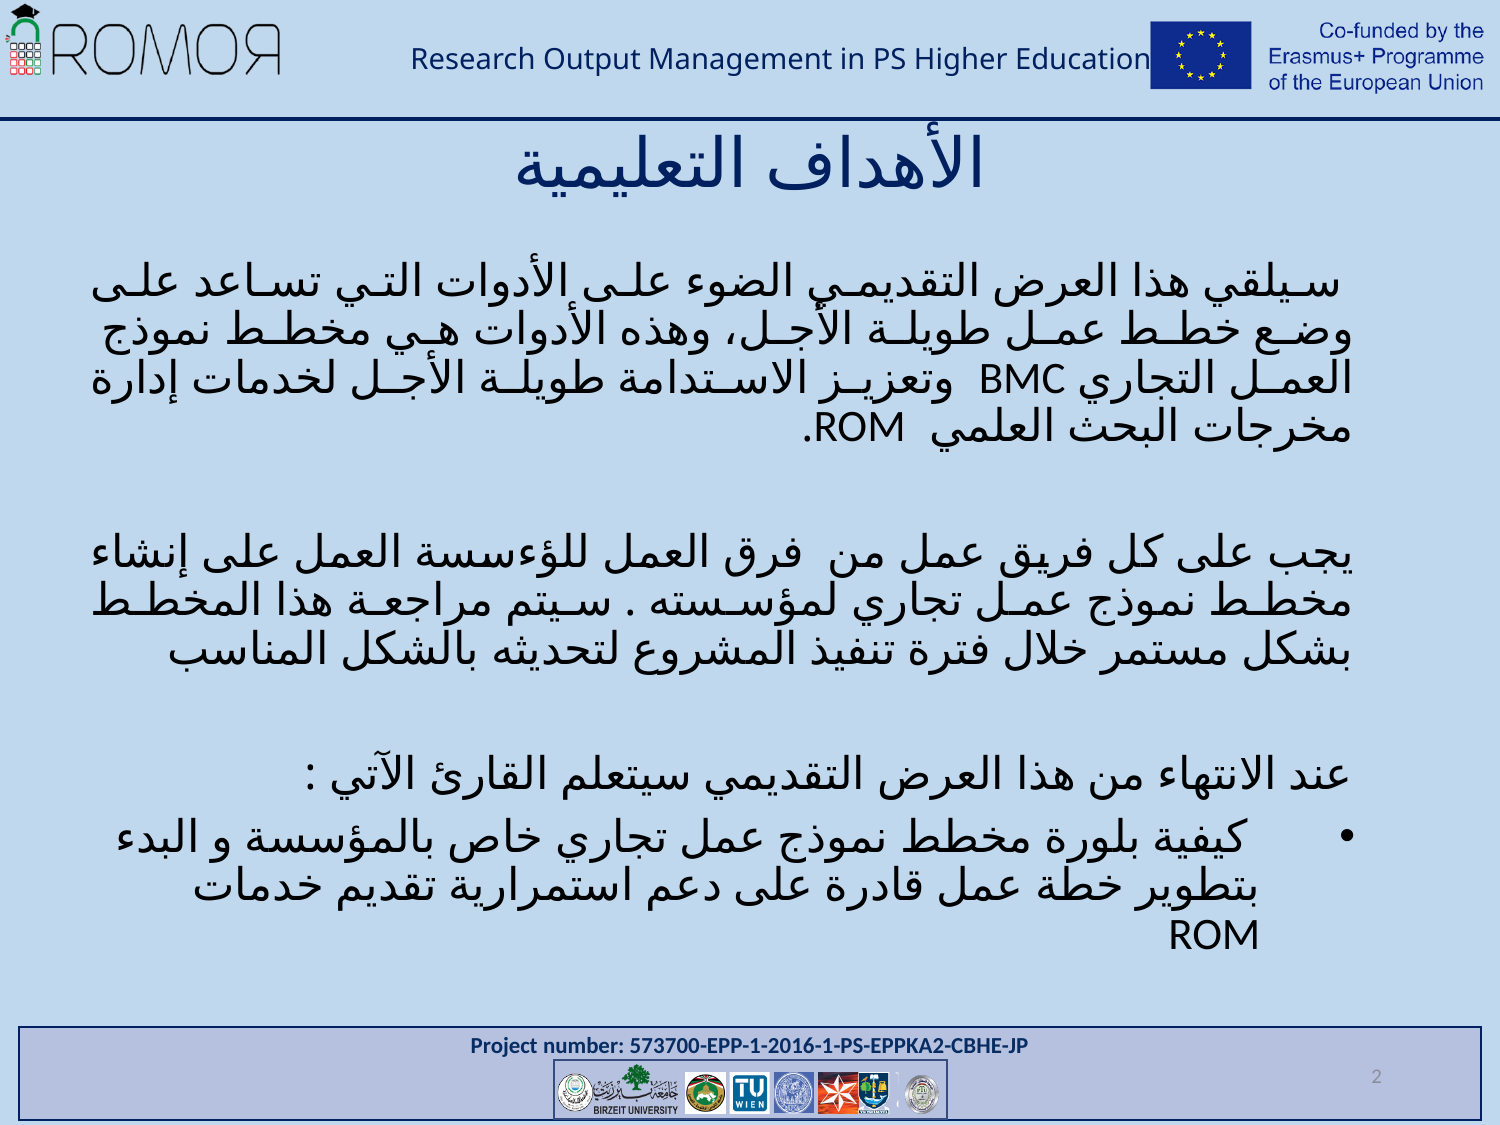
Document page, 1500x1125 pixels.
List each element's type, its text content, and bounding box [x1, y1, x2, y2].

picture [685, 1072, 726, 1114]
picture [902, 1072, 943, 1114]
list سيلقي هذا العرض التقديمي الضوء على الأدوات التي تساعد على وضع خطط عمل طويلة الأجل، وهذه الأدوات هي مخطط نموذج العمل التجاري BMC وتعزيز الاستدامة طويلة الأجل لخدمات إدارة مخرجات البحث العلمي ROM. يجب على كل فريق عمل من فرق العمل للؤءسسة العمل على إنشاء مخطط نموذج عمل تجاري لمؤسسته . سيتم مراجعة هذا المخطط بشكل مستمر خلال فترة تنفيذ المشروع لتحديثه بالشكل المناسب عند الانتهاء من هذا العرض التقديمي سيتعلم القارئ الآتي : كيفية بلورة مخطط نموذج عمل تجاري خاص بالمؤسسة و البدء بتطوير خطة عمل قادرة على دعم استمرارية تقديم خدمات ROM [75, 249, 1369, 1000]
picture [729, 1072, 770, 1114]
picture [1146, 16, 1488, 94]
title الأهداف التعليمية [75, 104, 1425, 228]
picture [553, 1064, 678, 1114]
picture [0, 0, 286, 82]
picture [818, 1072, 899, 1114]
slide_number 2 [1059, 1045, 1397, 1106]
picture [774, 1072, 815, 1114]
